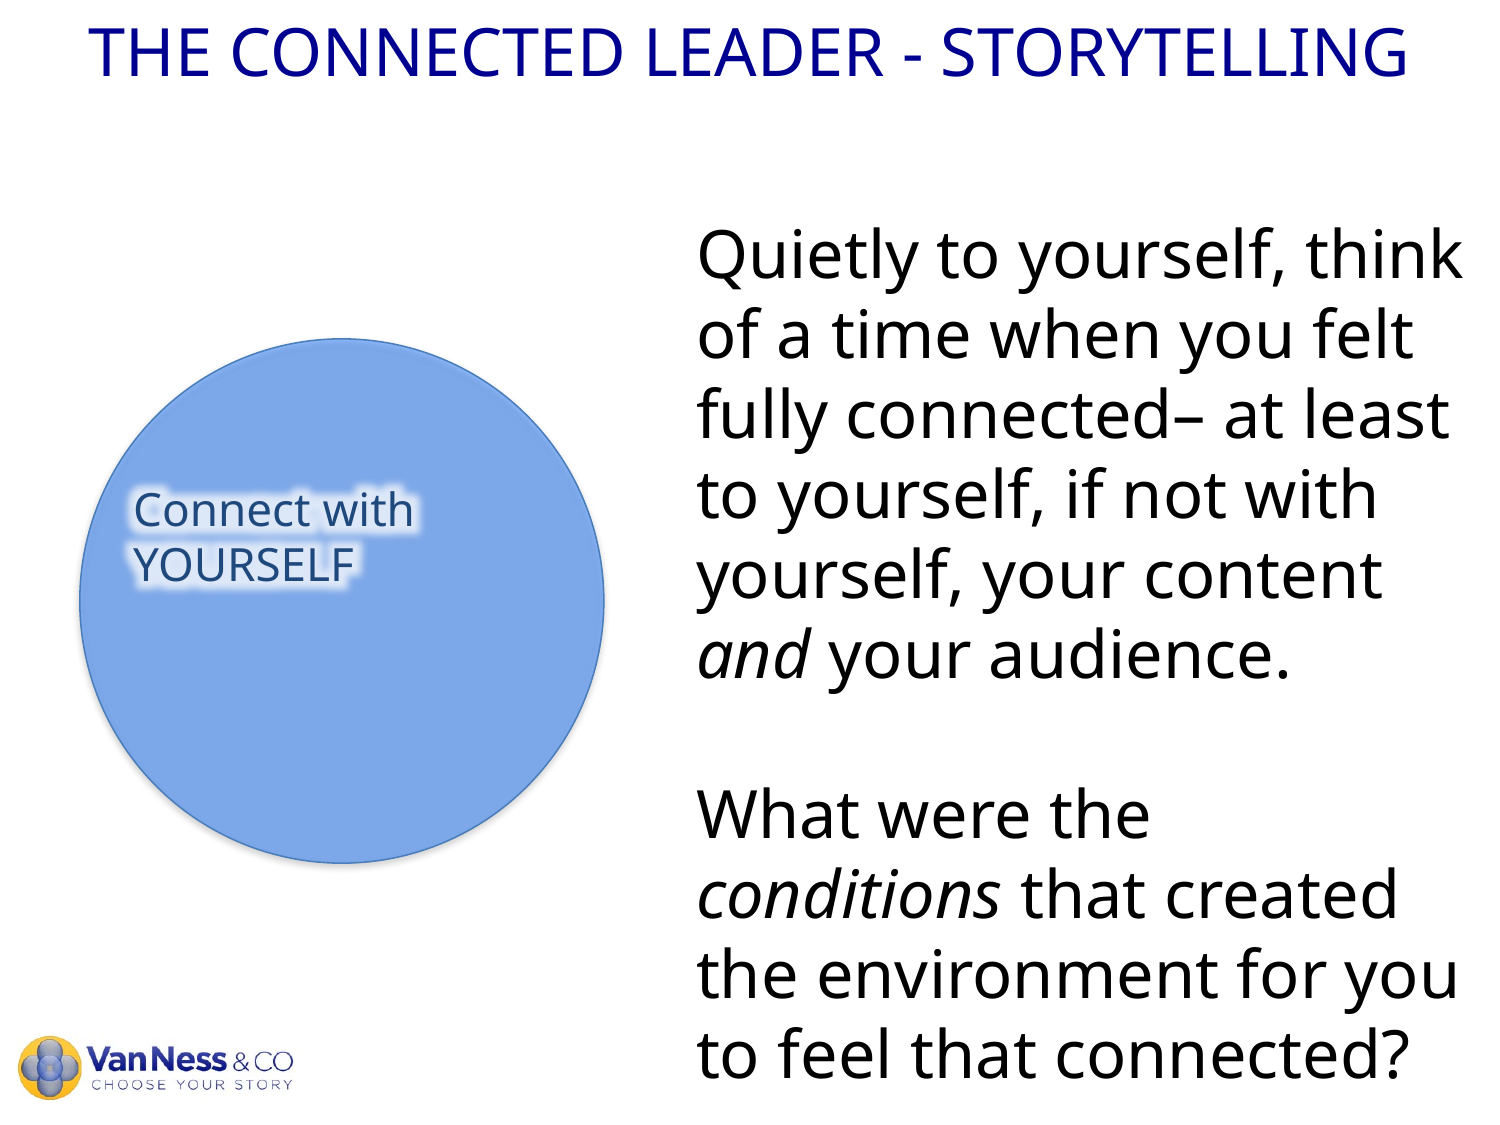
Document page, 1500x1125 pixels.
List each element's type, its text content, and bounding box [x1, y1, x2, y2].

text_box Quietly to yourself, think of a time when you felt fully connected– at least to yourself, if not with yourself, your content and your audience. What were the conditions that created the environment for you to feel that connected? [681, 204, 1481, 1100]
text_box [79, 338, 605, 864]
subtitle The Connected Leader - Storytelling [0, 2, 1500, 290]
picture [17, 1035, 307, 1102]
